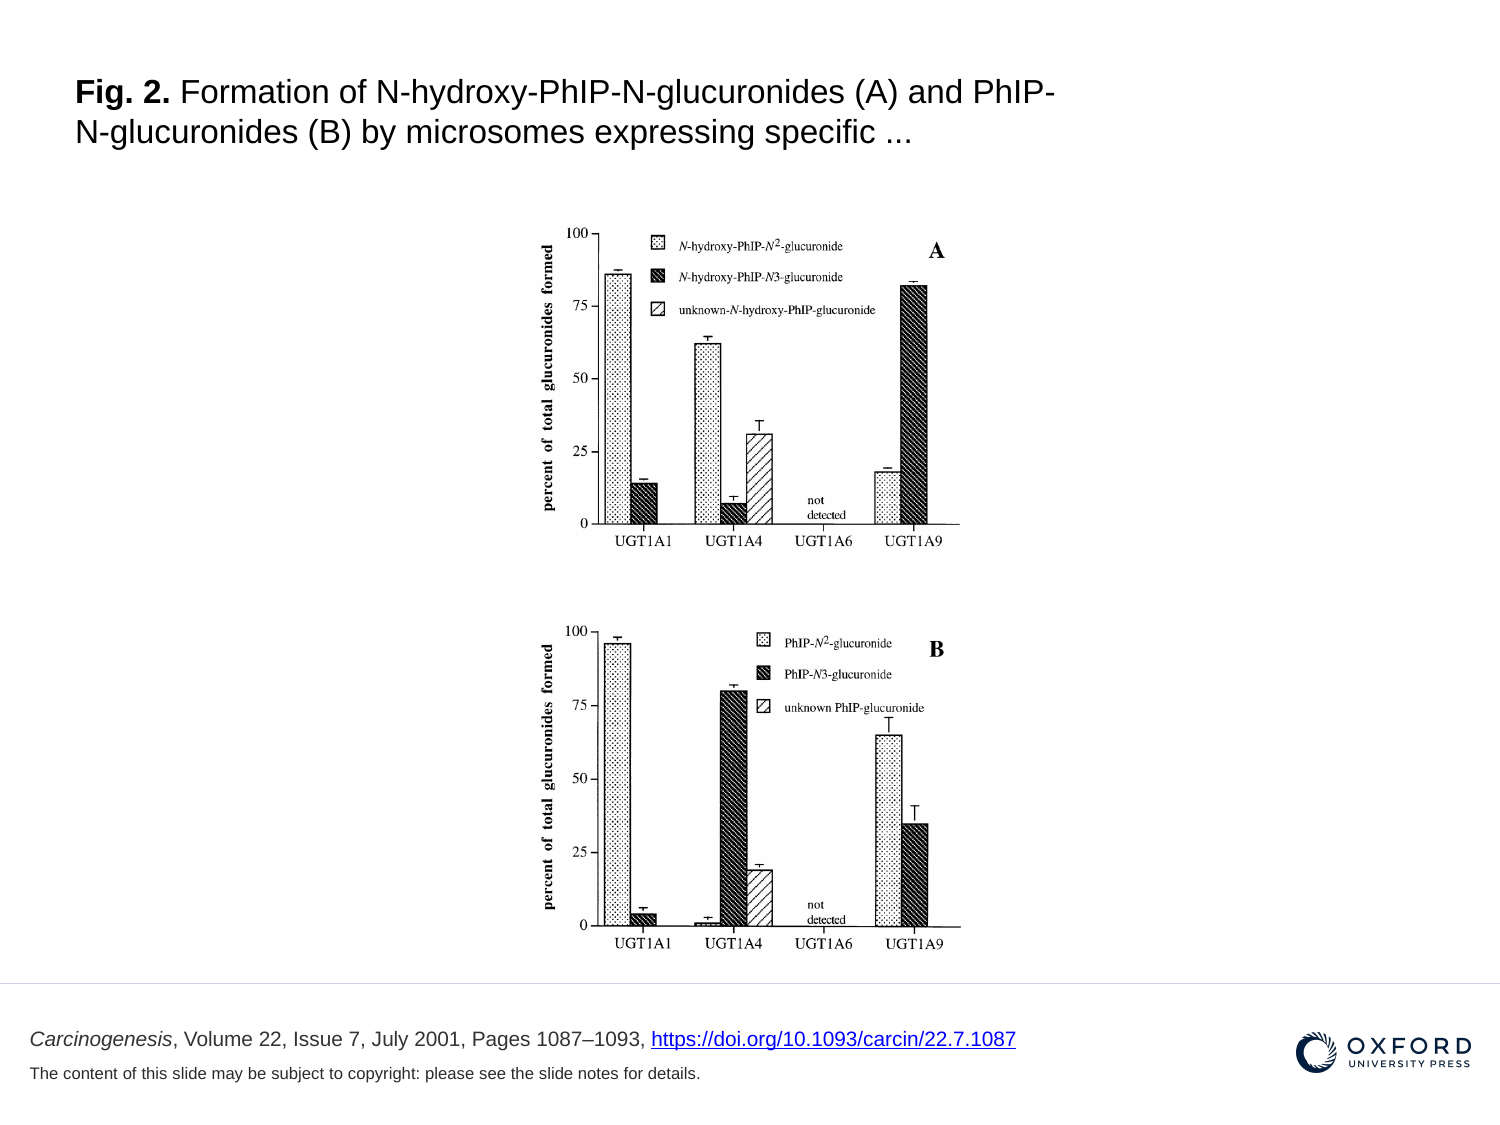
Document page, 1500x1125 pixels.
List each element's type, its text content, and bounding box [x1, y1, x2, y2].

footer Carcinogenesis, Volume 22, Issue 7, July 2001, Pages 1087–1093, https://doi.org/10.1093/carcin/22.7.1087 The content of this slide may be subject to copyright: please see the slide notes for details. [0, 983, 1260, 1125]
picture [1296, 1032, 1471, 1073]
title Fig. 2. Formation of N-hydroxy-PhIP-N-glucuronides (A) and PhIP-N-glucuronides (B) by microsomes expressing specific ... [75, 69, 1078, 171]
picture [535, 224, 966, 957]
